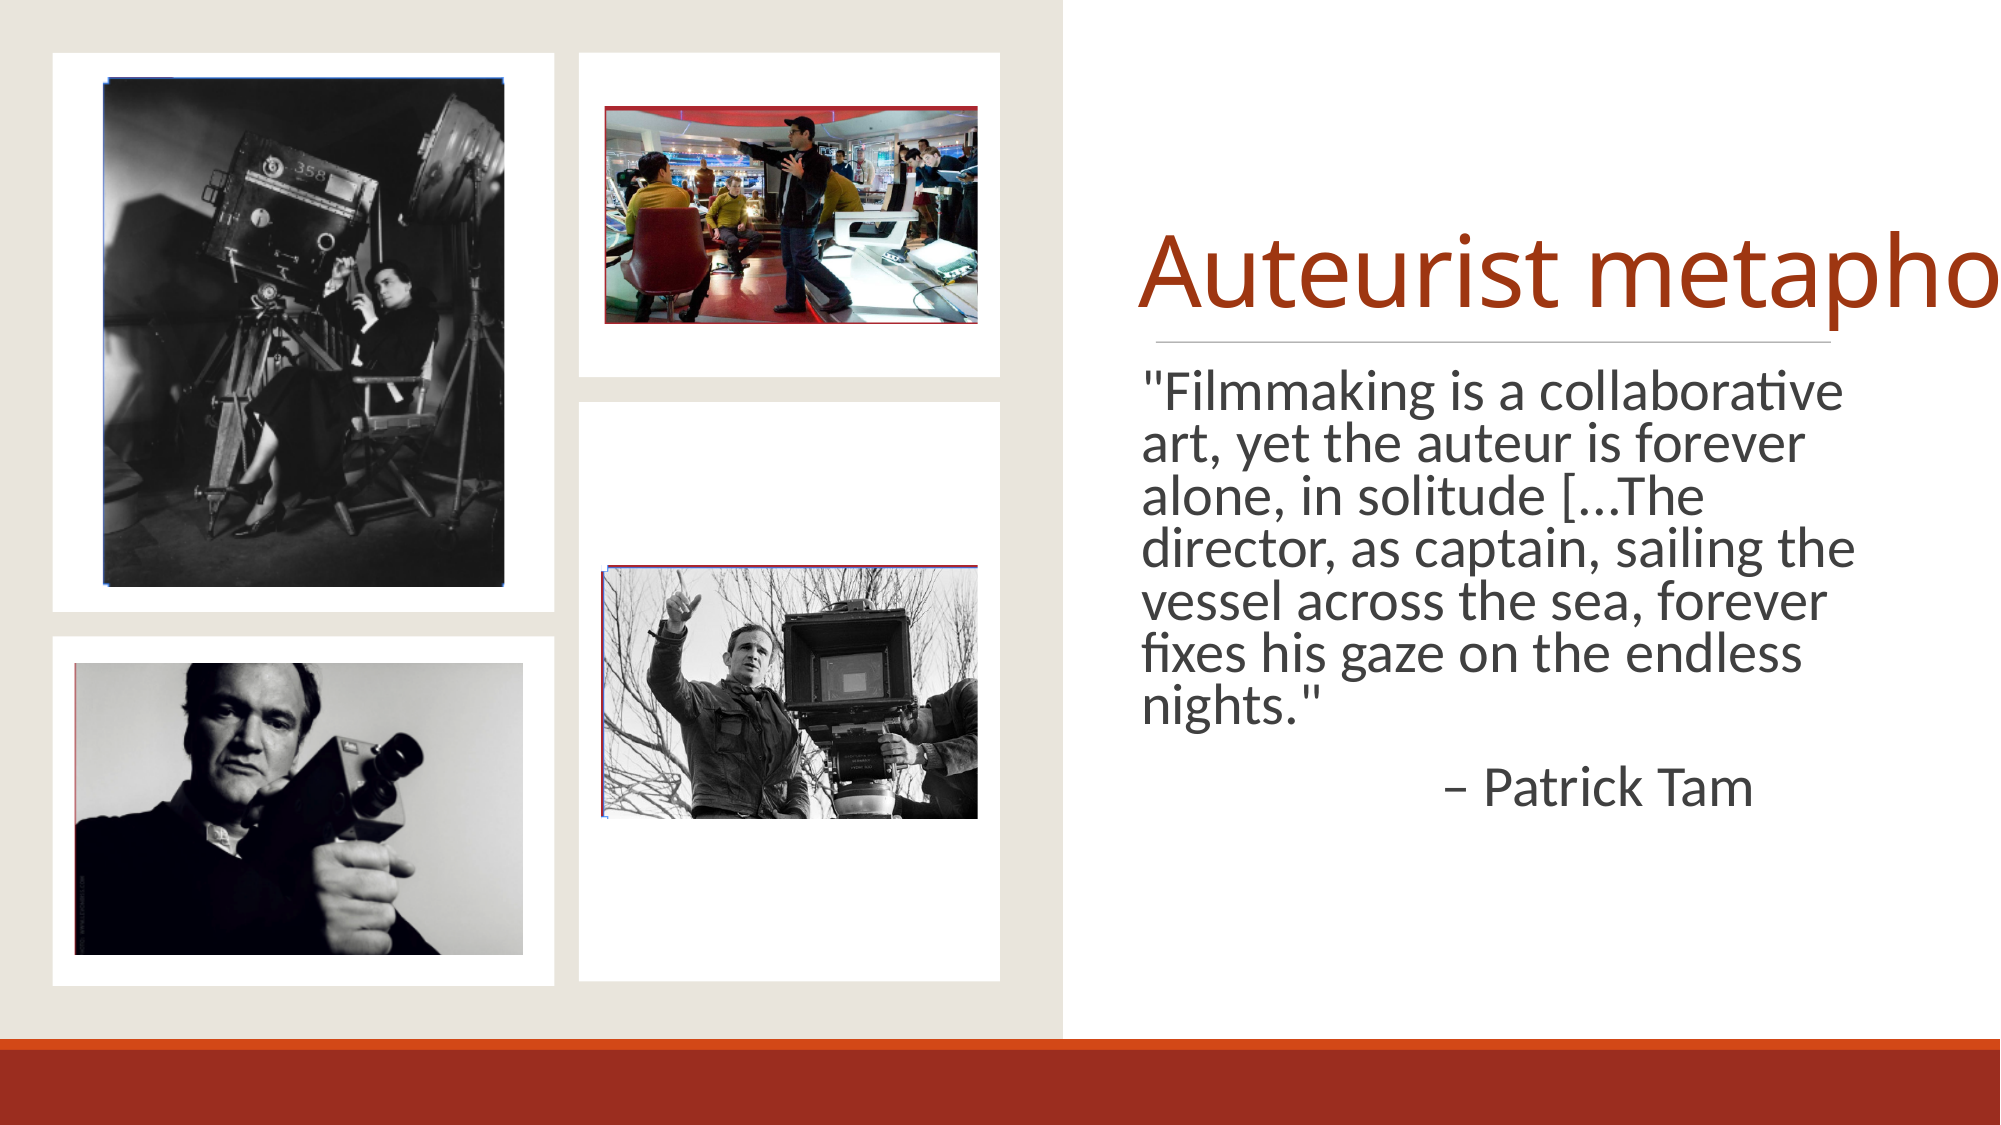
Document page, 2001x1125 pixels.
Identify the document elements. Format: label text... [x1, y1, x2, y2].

text_box [51, 635, 556, 987]
text_box Auteurist metaphors [1115, 203, 2000, 333]
text_box [51, 51, 556, 613]
picture [604, 105, 979, 325]
picture [74, 662, 524, 956]
text_box [1064, 0, 2000, 1038]
text_box [0, 1038, 2000, 1049]
text_box [0, 1049, 2000, 1125]
text_box [578, 401, 1001, 983]
list "Filmmaking is a collaborative art, yet the auteur is forever alone, in solitude [...The director, as captain, sailing the vessel across the sea, forever fixes his gaze on the endless nights." – Patrick Tam [1141, 360, 1895, 963]
text_box [0, 0, 1064, 1038]
text_box [578, 51, 1001, 379]
picture [600, 564, 979, 819]
picture [102, 77, 505, 588]
